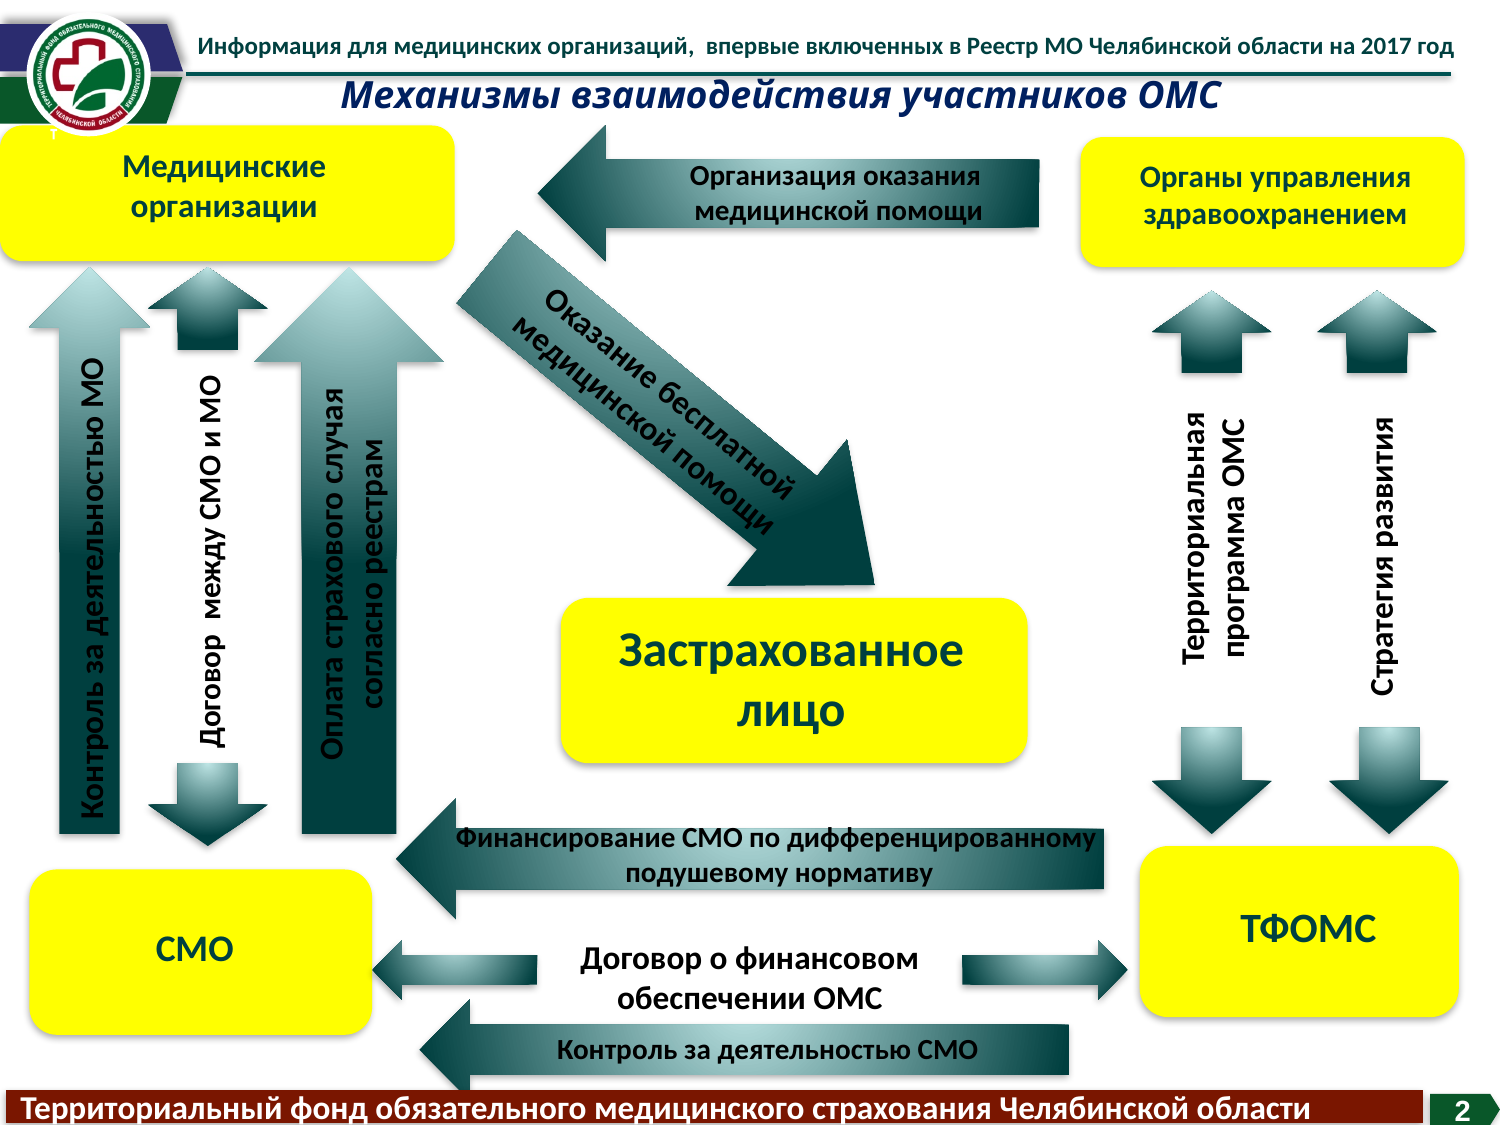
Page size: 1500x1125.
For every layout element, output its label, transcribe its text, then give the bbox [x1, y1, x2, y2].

text_box СМО [88, 916, 301, 977]
text_box [429, 896, 458, 922]
text_box Территориальная программа ОМС [1163, 326, 1259, 752]
text_box ТФОМС [1151, 893, 1424, 958]
text_box Договор о финансовом обеспечении ОМС [537, 928, 963, 1023]
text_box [0, 11, 184, 140]
text_box [0, 133, 457, 264]
text_box Контроль за деятельностью СМО [537, 1023, 999, 1073]
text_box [188, 54, 1500, 125]
text_box [27, 265, 152, 837]
text_box [1137, 843, 1461, 1020]
text_box [27, 867, 375, 1037]
text_box [1149, 289, 1274, 335]
text_box Оплата страхового случая согласно реестрам [252, 265, 446, 837]
text_box Медицинские организации [17, 137, 431, 232]
text_box [441, 796, 458, 810]
text_box Контроль за деятельностью МО [62, 326, 117, 835]
text_box [1078, 135, 1467, 270]
text_box [145, 761, 270, 848]
text_box [1314, 289, 1440, 376]
text_box [535, 133, 608, 264]
text_box Информация для медицинских организаций, впервые включенных в Реестр МО Челябинской области на 2017 год [188, 22, 1500, 54]
text_box [370, 938, 537, 1002]
text_box [558, 595, 1030, 766]
text_box Договор между СМО и МО [181, 361, 234, 761]
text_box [5, 1089, 1500, 1125]
text_box Органы управления здравоохранением [1104, 148, 1447, 239]
text_box Организация оказания медицинской помощи [608, 148, 1069, 234]
text_box Стратегия развития [1352, 350, 1407, 764]
text_box [1326, 725, 1452, 836]
text_box [1149, 752, 1274, 836]
text_box Оказание бесплатной медицинской помощи [454, 227, 878, 589]
text_box [145, 265, 270, 353]
text_box Финансирование СМО по дифференцированному подушевому нормативу [395, 810, 1164, 896]
text_box [960, 938, 1130, 1002]
text_box [417, 997, 1072, 1086]
text_box Застрахованное лицо [572, 609, 1010, 745]
